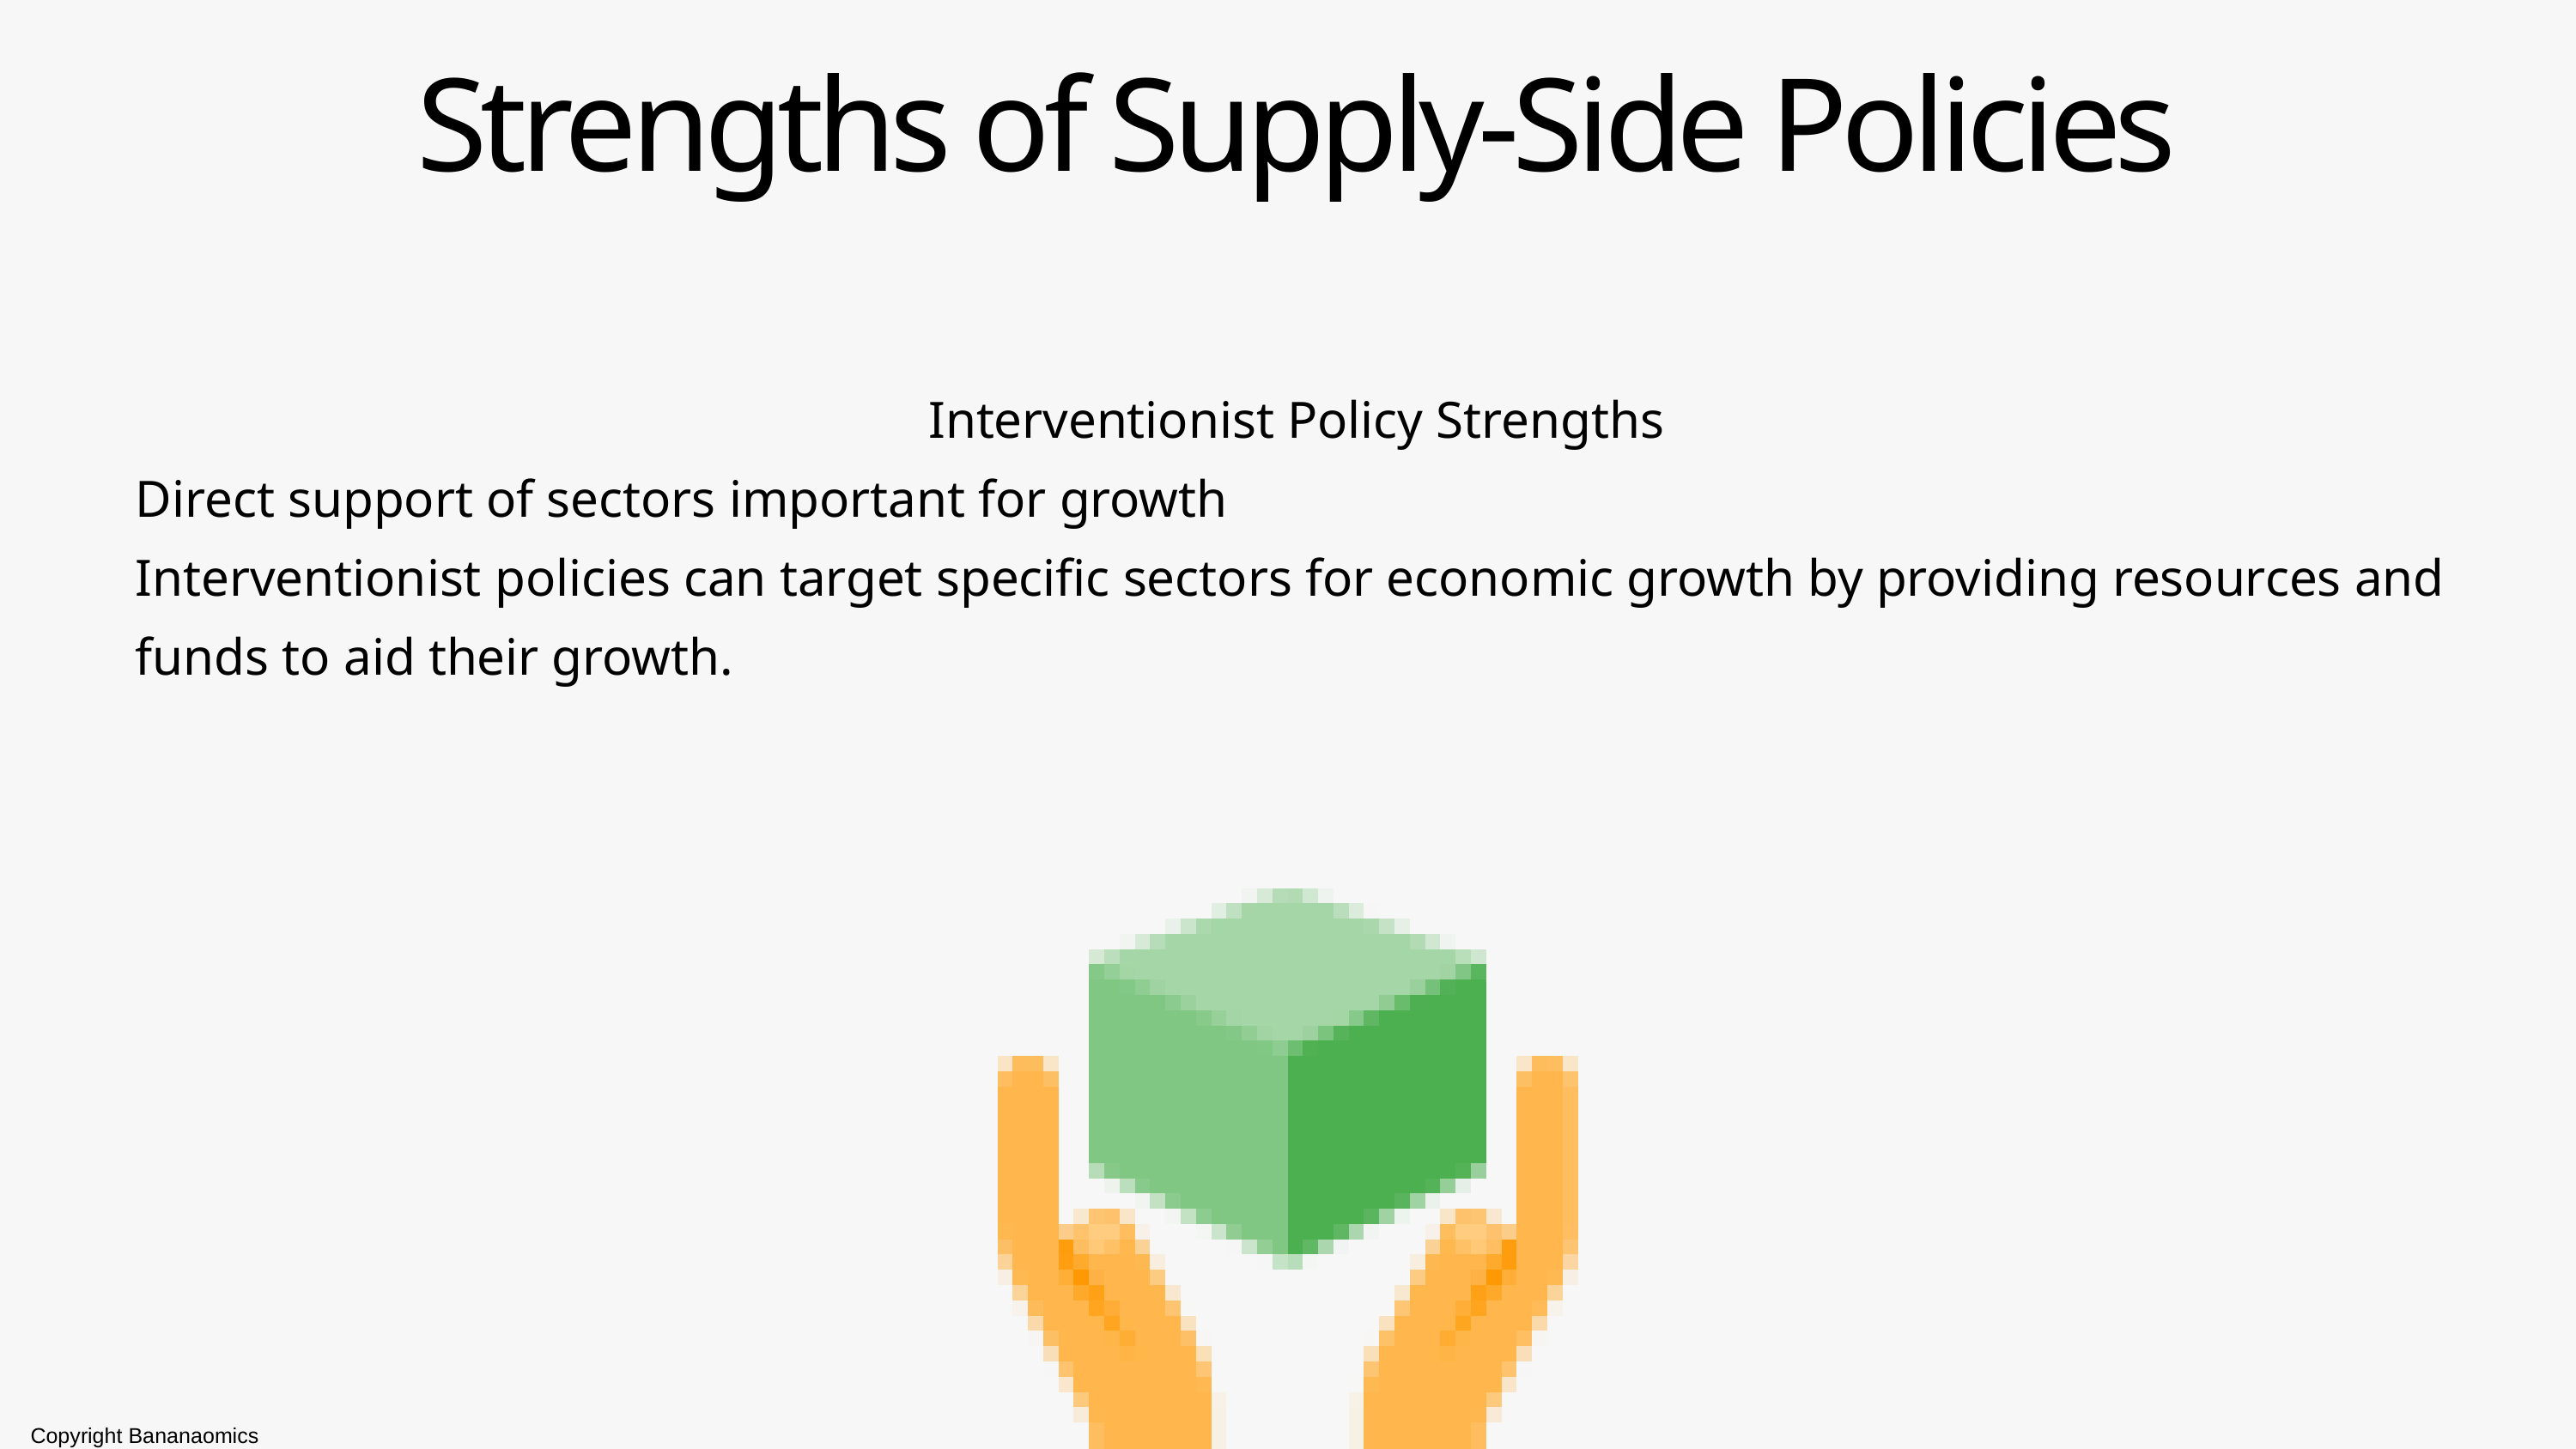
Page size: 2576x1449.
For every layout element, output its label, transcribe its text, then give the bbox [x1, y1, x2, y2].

text_box Interventionist Policy Strengths Direct support of sectors important for growth Interventionist policies can target specific sectors for economic growth by providing resources and funds to aid their growth. [135, 369, 2458, 1002]
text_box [144, 56, 2448, 283]
text_box Copyright Bananaomics [0, 1417, 553, 1448]
picture [998, 888, 1578, 1449]
